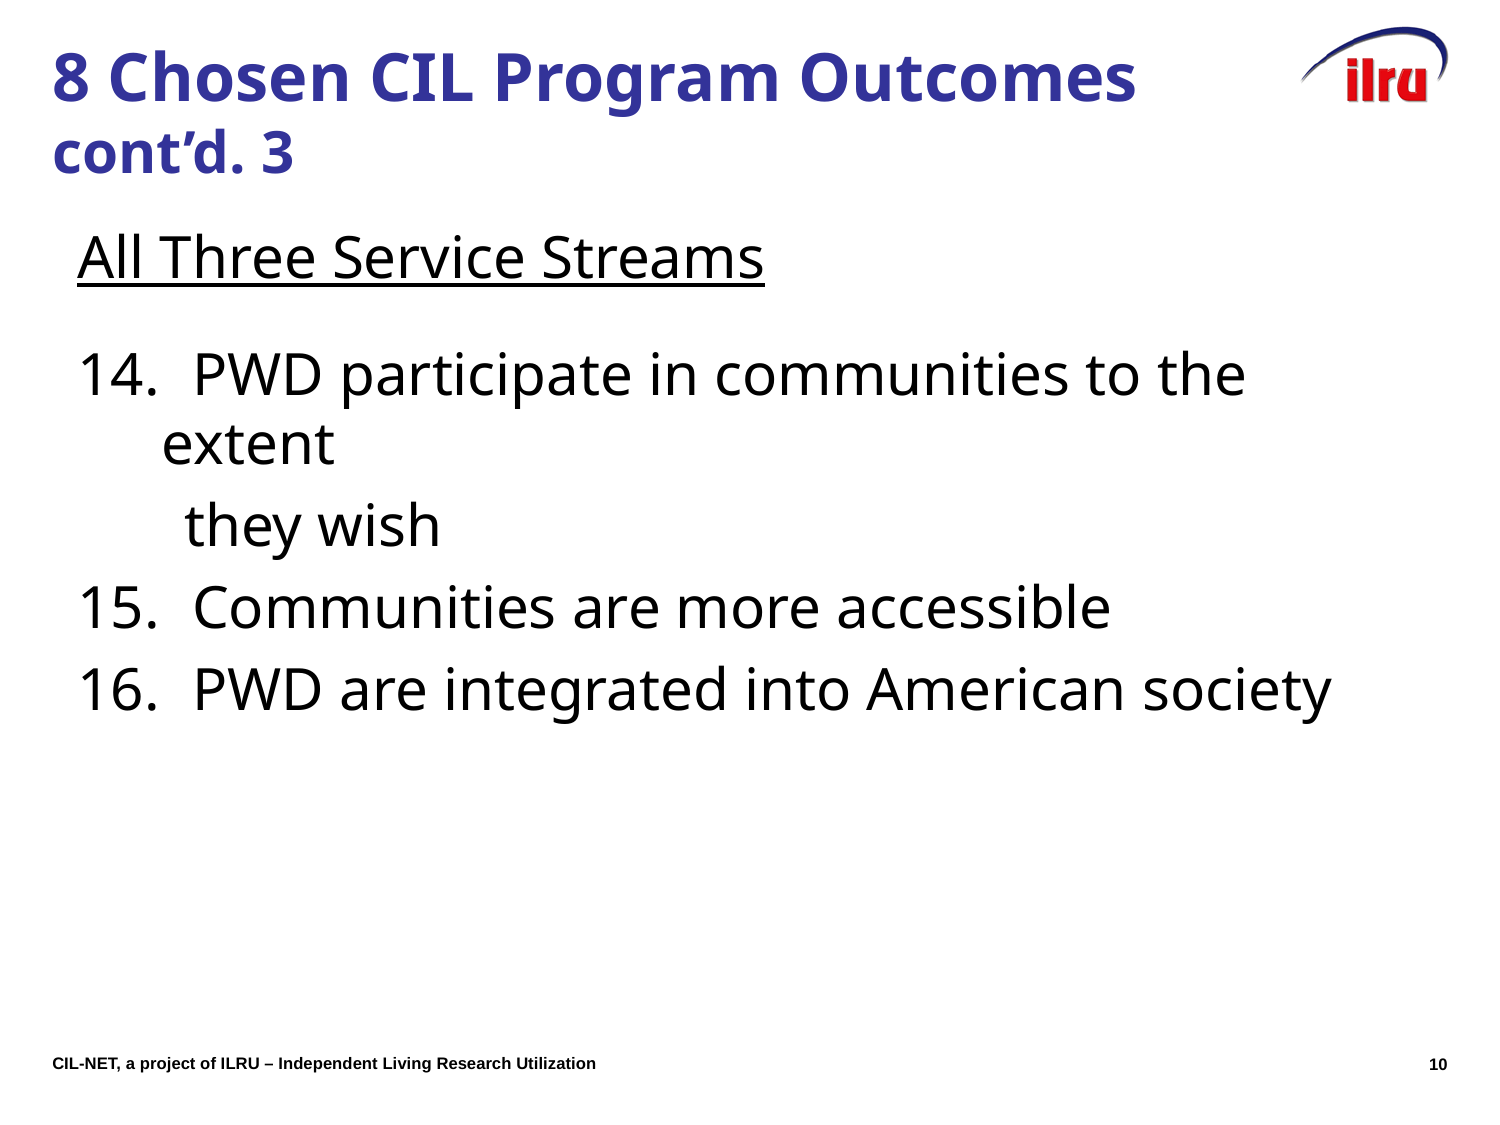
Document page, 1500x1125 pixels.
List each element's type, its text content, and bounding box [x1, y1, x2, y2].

picture [1299, 24, 1463, 103]
title 8 Chosen CIL Program Outcomes cont’d. 3 [37, 45, 1300, 175]
list All Three Service Streams PWD participate in communities to the extent they wish Communities are more accessible PWD are integrated into American society [62, 212, 1400, 975]
